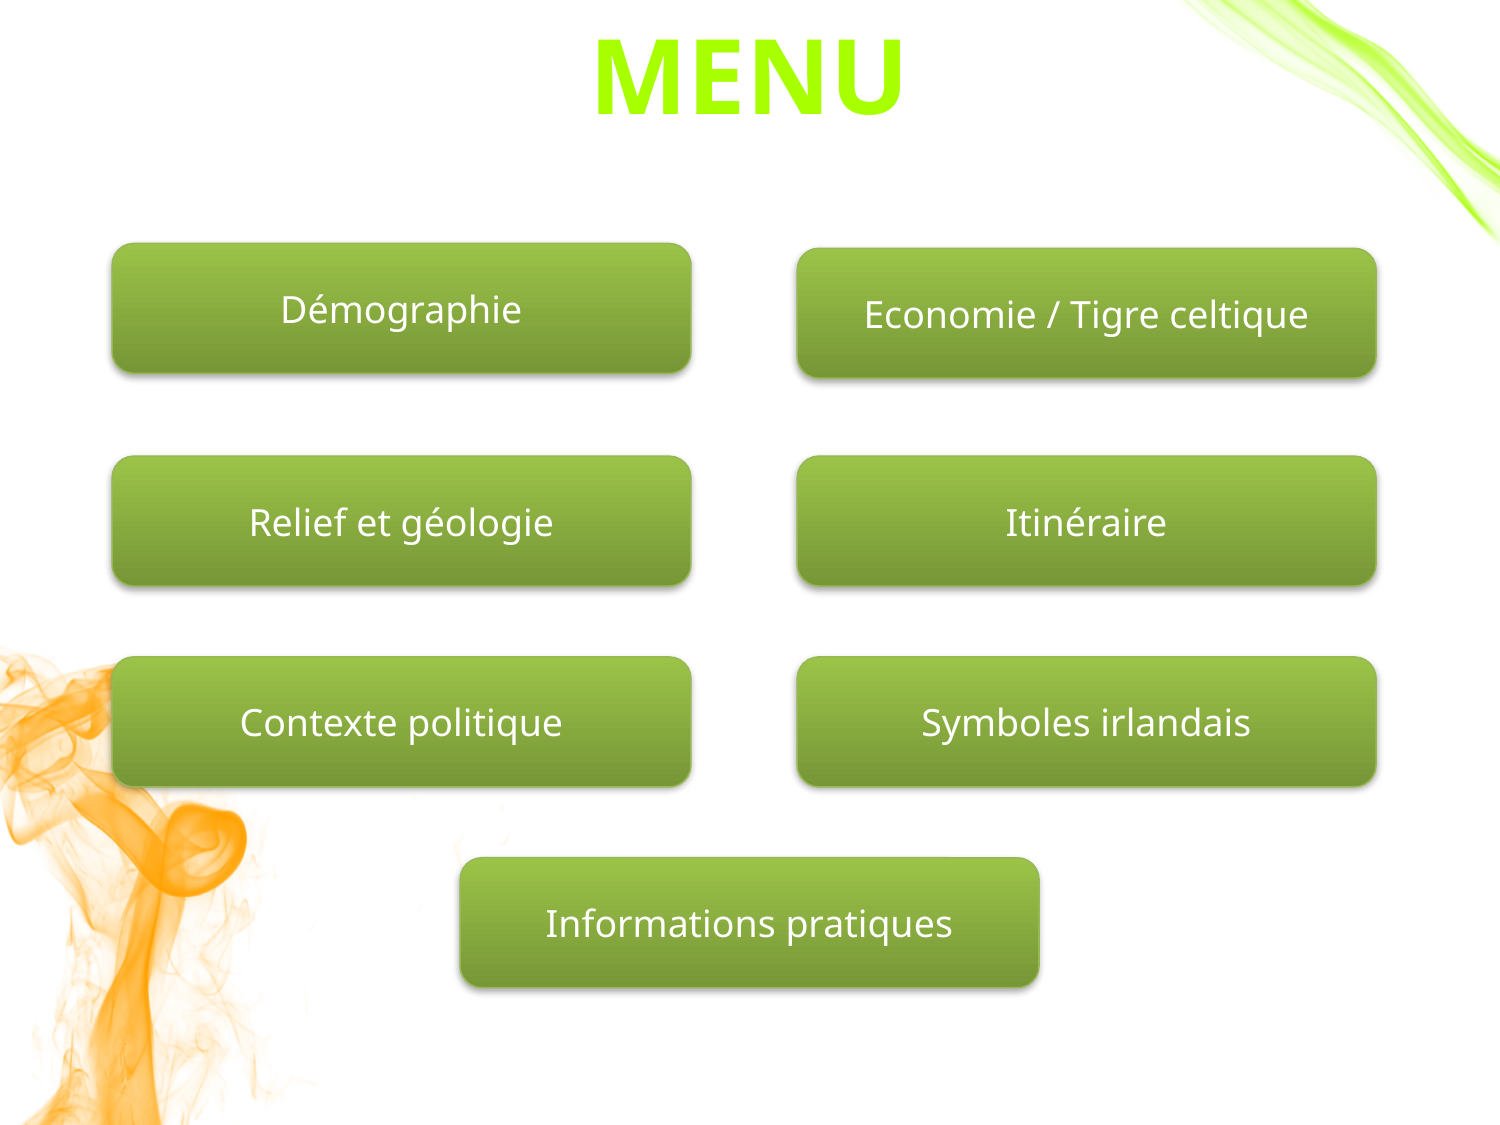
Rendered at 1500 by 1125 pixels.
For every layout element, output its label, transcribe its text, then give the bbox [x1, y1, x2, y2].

text_box Economie / Tigre celtique [796, 247, 1377, 380]
text_box Démographie [111, 242, 692, 375]
text_box Informations pratiques [459, 856, 1040, 989]
text_box Symboles irlandais [796, 656, 1377, 788]
text_box Relief et géologie [111, 455, 692, 587]
text_box Itinéraire [796, 455, 1377, 587]
text_box MENU [112, 0, 1388, 147]
picture [0, 0, 1500, 1125]
text_box Contexte politique [111, 656, 692, 788]
